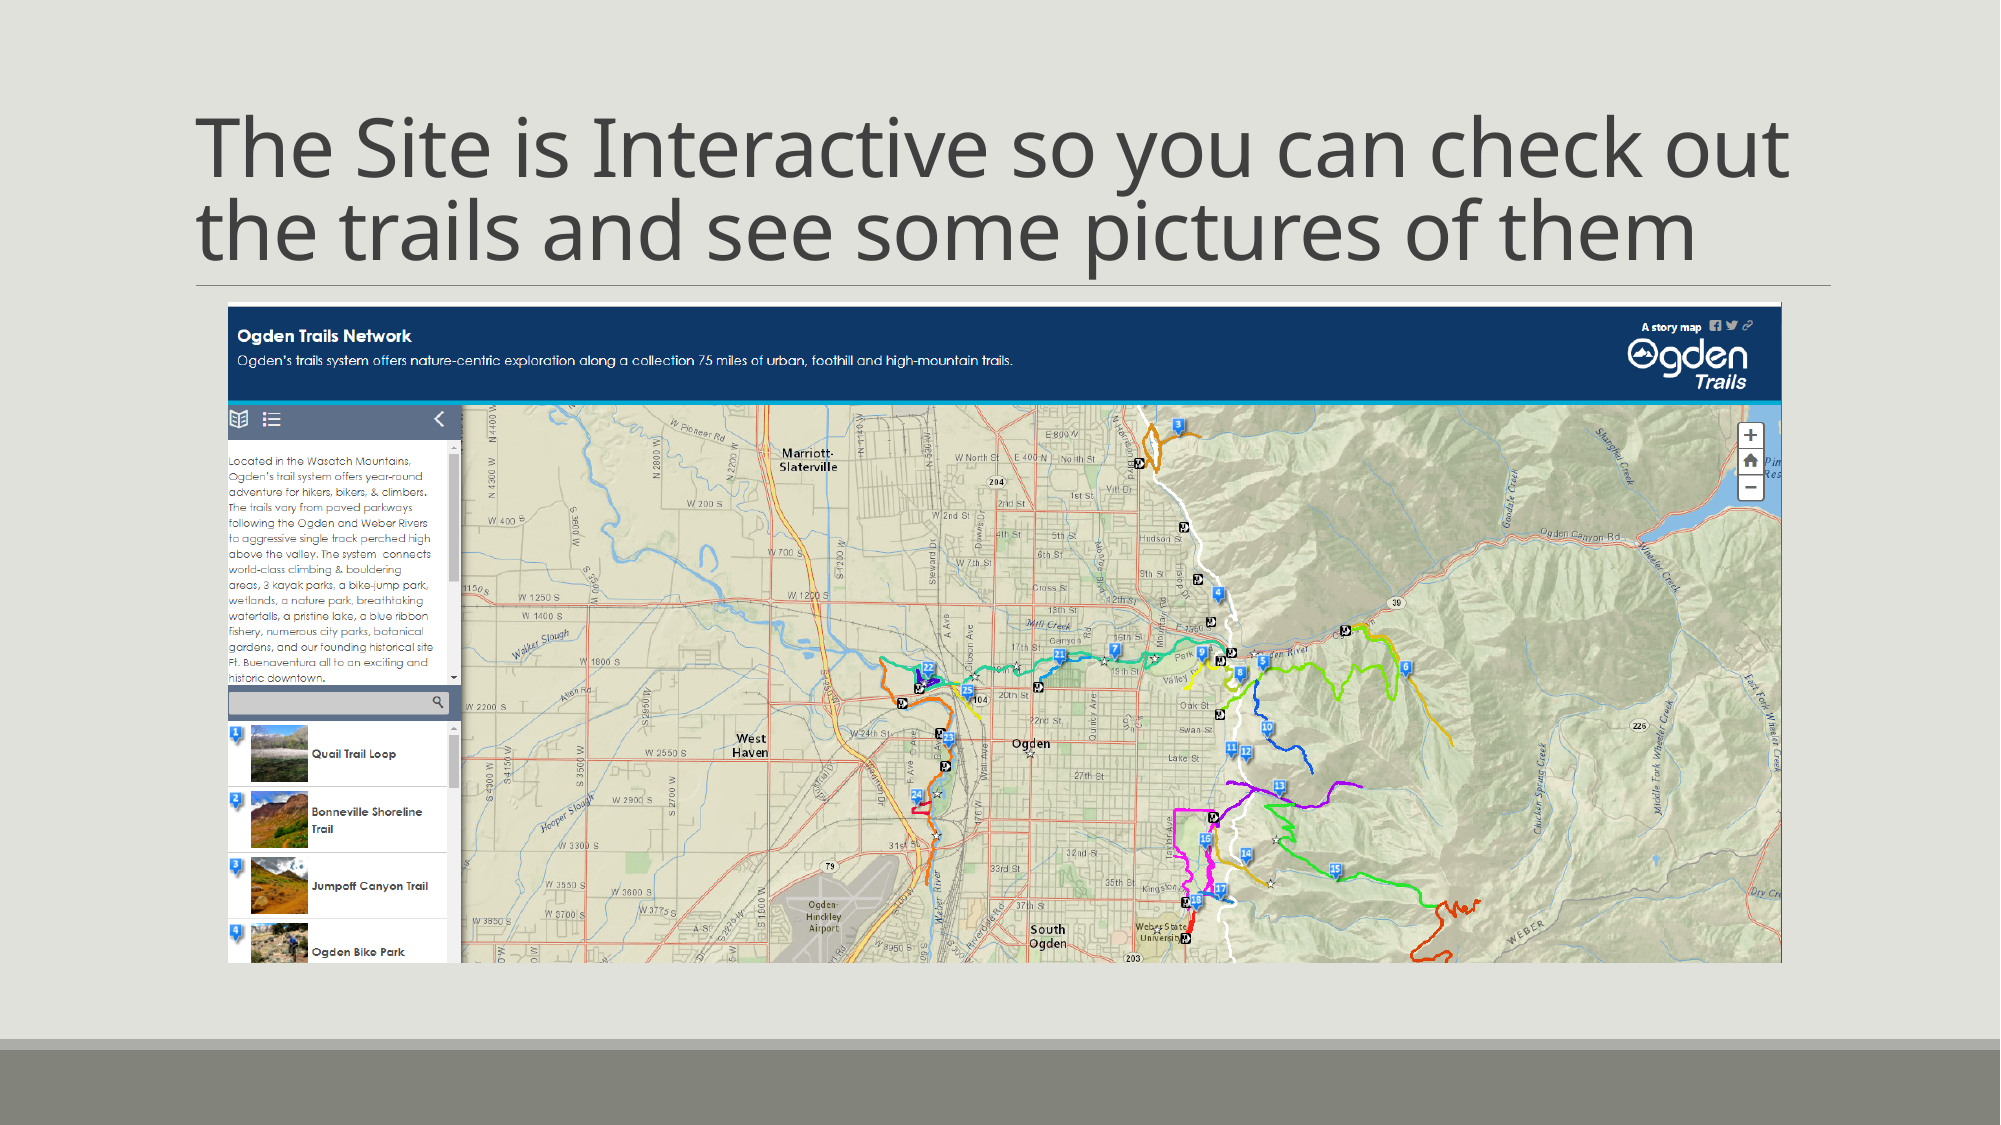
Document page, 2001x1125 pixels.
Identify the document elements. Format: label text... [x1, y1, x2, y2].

title The Site is Interactive so you can check out the trails and see some pictures of them [180, 47, 1830, 285]
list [227, 302, 1783, 964]
